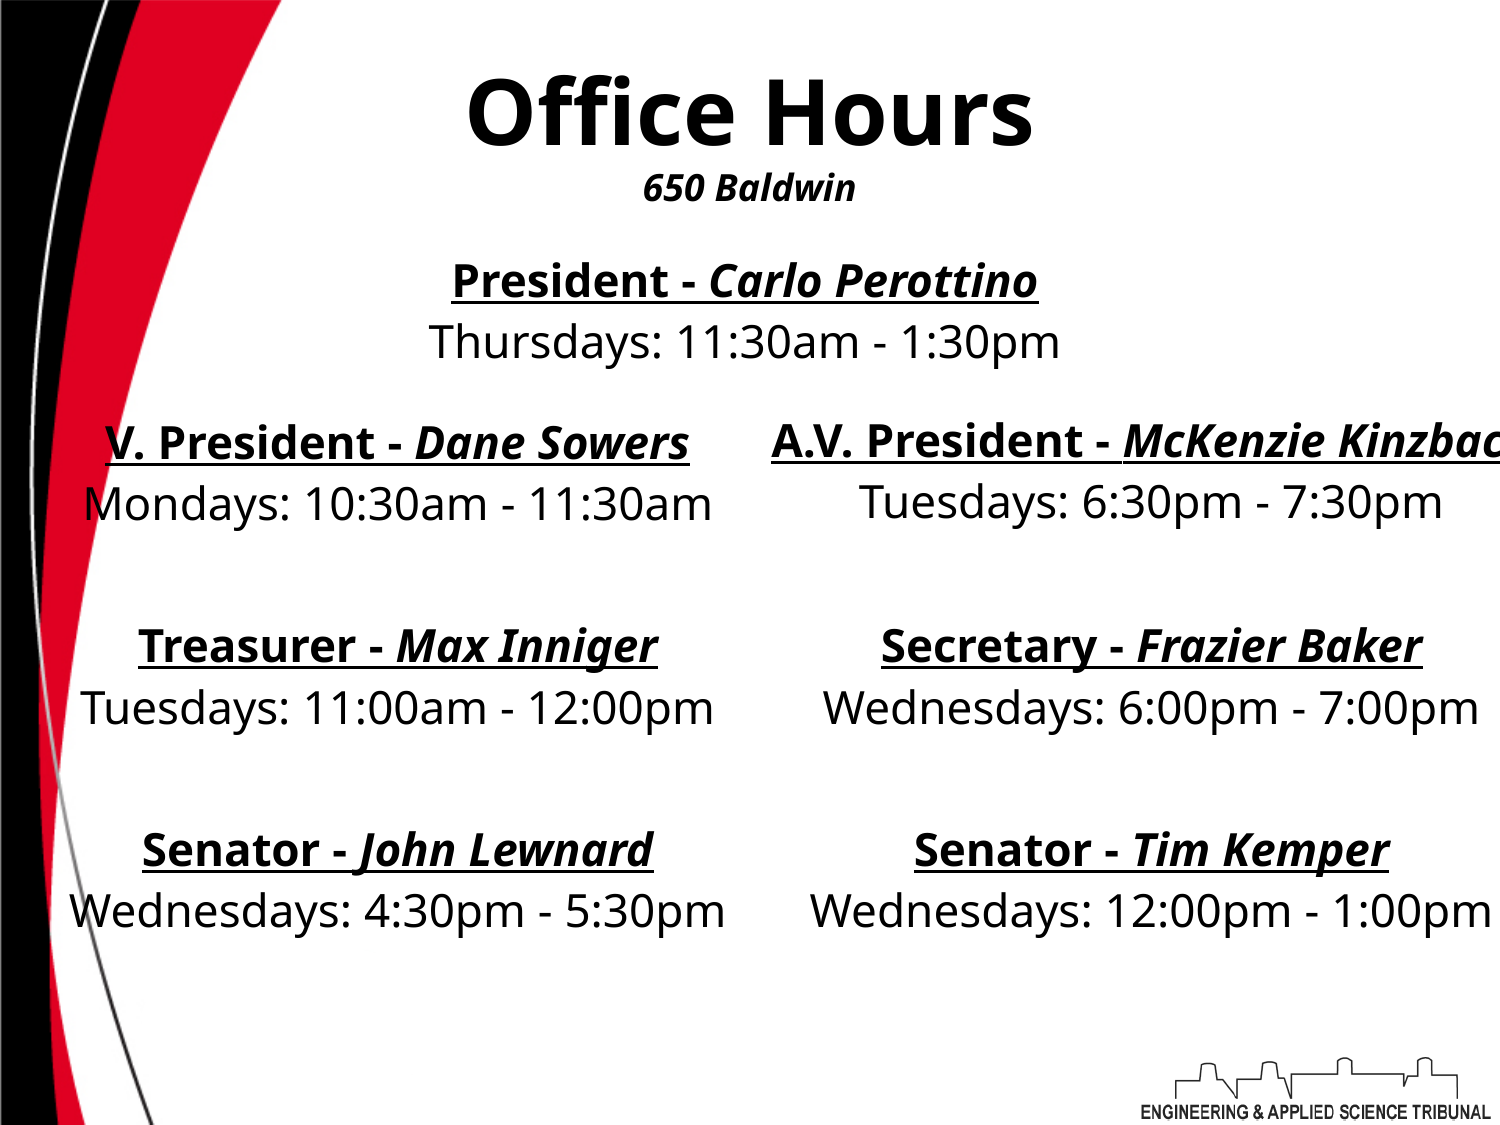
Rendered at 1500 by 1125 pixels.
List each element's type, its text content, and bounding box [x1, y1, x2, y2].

list Secretary - Frazier Baker Wednesdays: 6:00pm - 7:00pm [609, 609, 1500, 726]
list President - Carlo Perottino Thursdays: 11:30am - 1:30pm [203, 244, 1287, 361]
picture [0, 726, 422, 812]
picture [0, 0, 422, 405]
picture [1137, 1057, 1495, 1121]
picture [0, 522, 422, 609]
list V. President - Dane Sowers Mondays: 10:30am - 11:30am [0, 405, 940, 522]
list Senator - Tim Kemper Wednesdays: 12:00pm - 1:00pm [609, 812, 1500, 929]
title Office Hours 650 Baldwin [118, 37, 1382, 225]
list A.V. President - McKenzie Kinzbach Tuesdays: 6:30pm - 7:30pm [609, 403, 1500, 520]
list Senator - John Lewnard Wednesdays: 4:30pm - 5:30pm [0, 812, 609, 929]
list Treasurer - Max Inniger Tuesdays: 11:00am - 12:00pm [0, 609, 609, 726]
picture [0, 929, 422, 1125]
